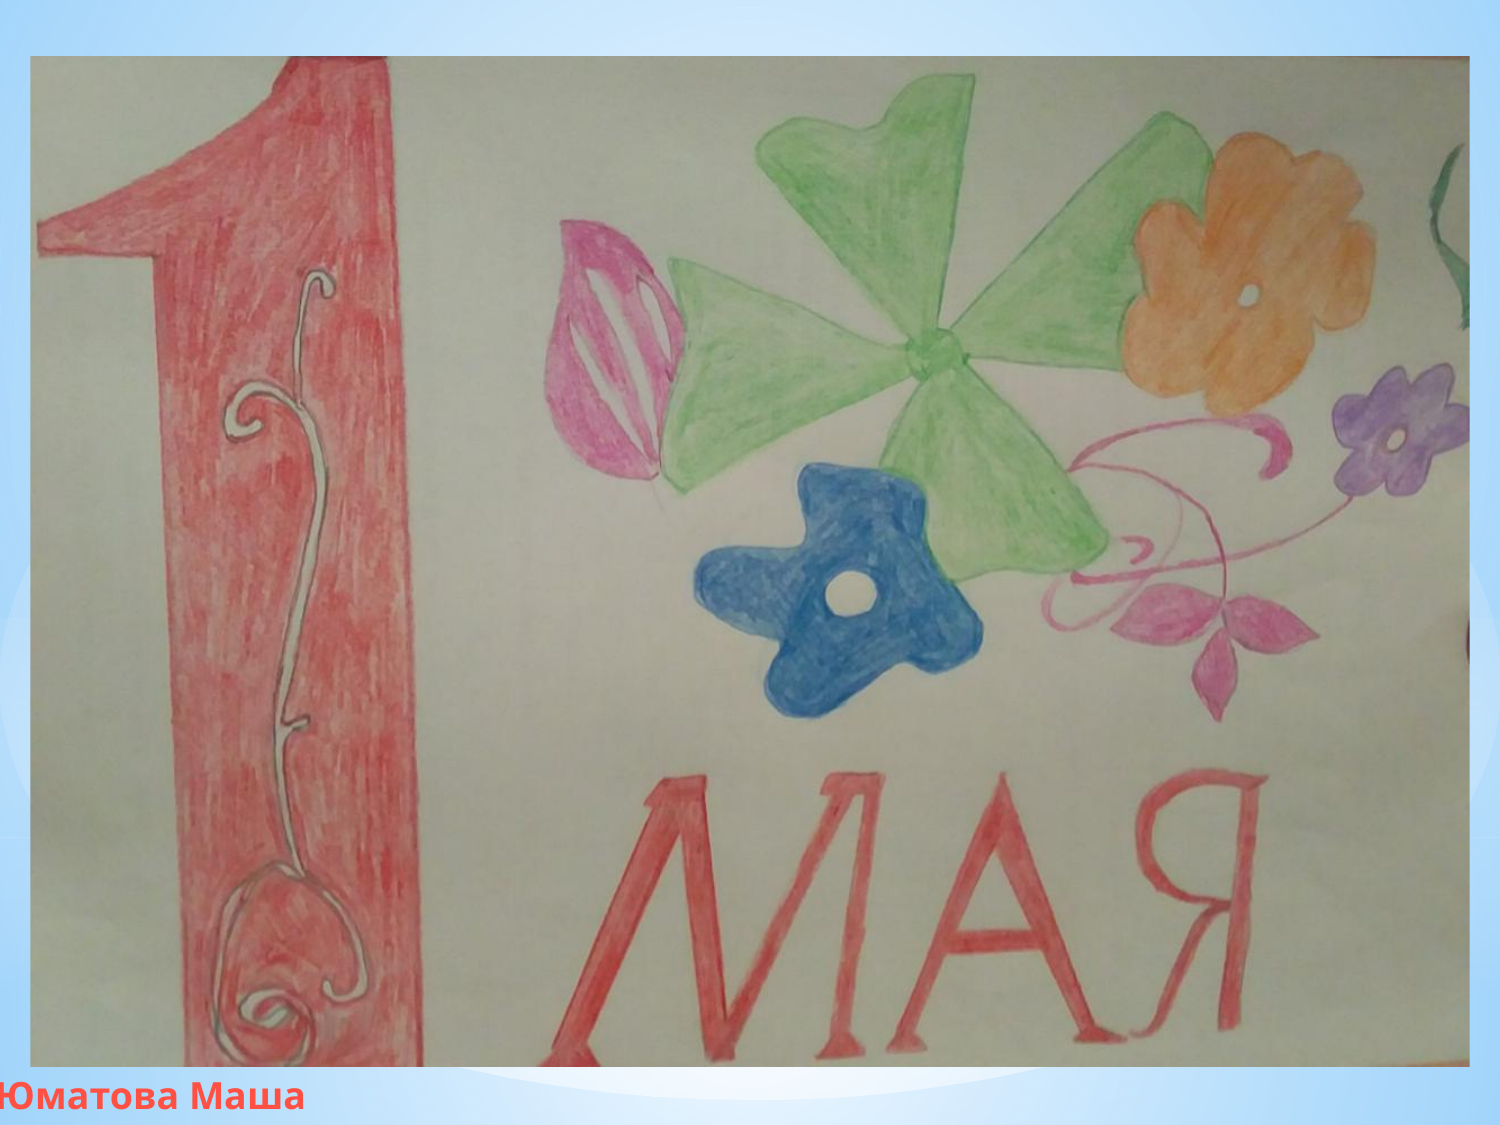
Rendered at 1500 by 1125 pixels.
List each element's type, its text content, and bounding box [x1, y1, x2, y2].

text_box Юматова Маша [0, 1064, 321, 1125]
picture [29, 56, 1470, 1067]
